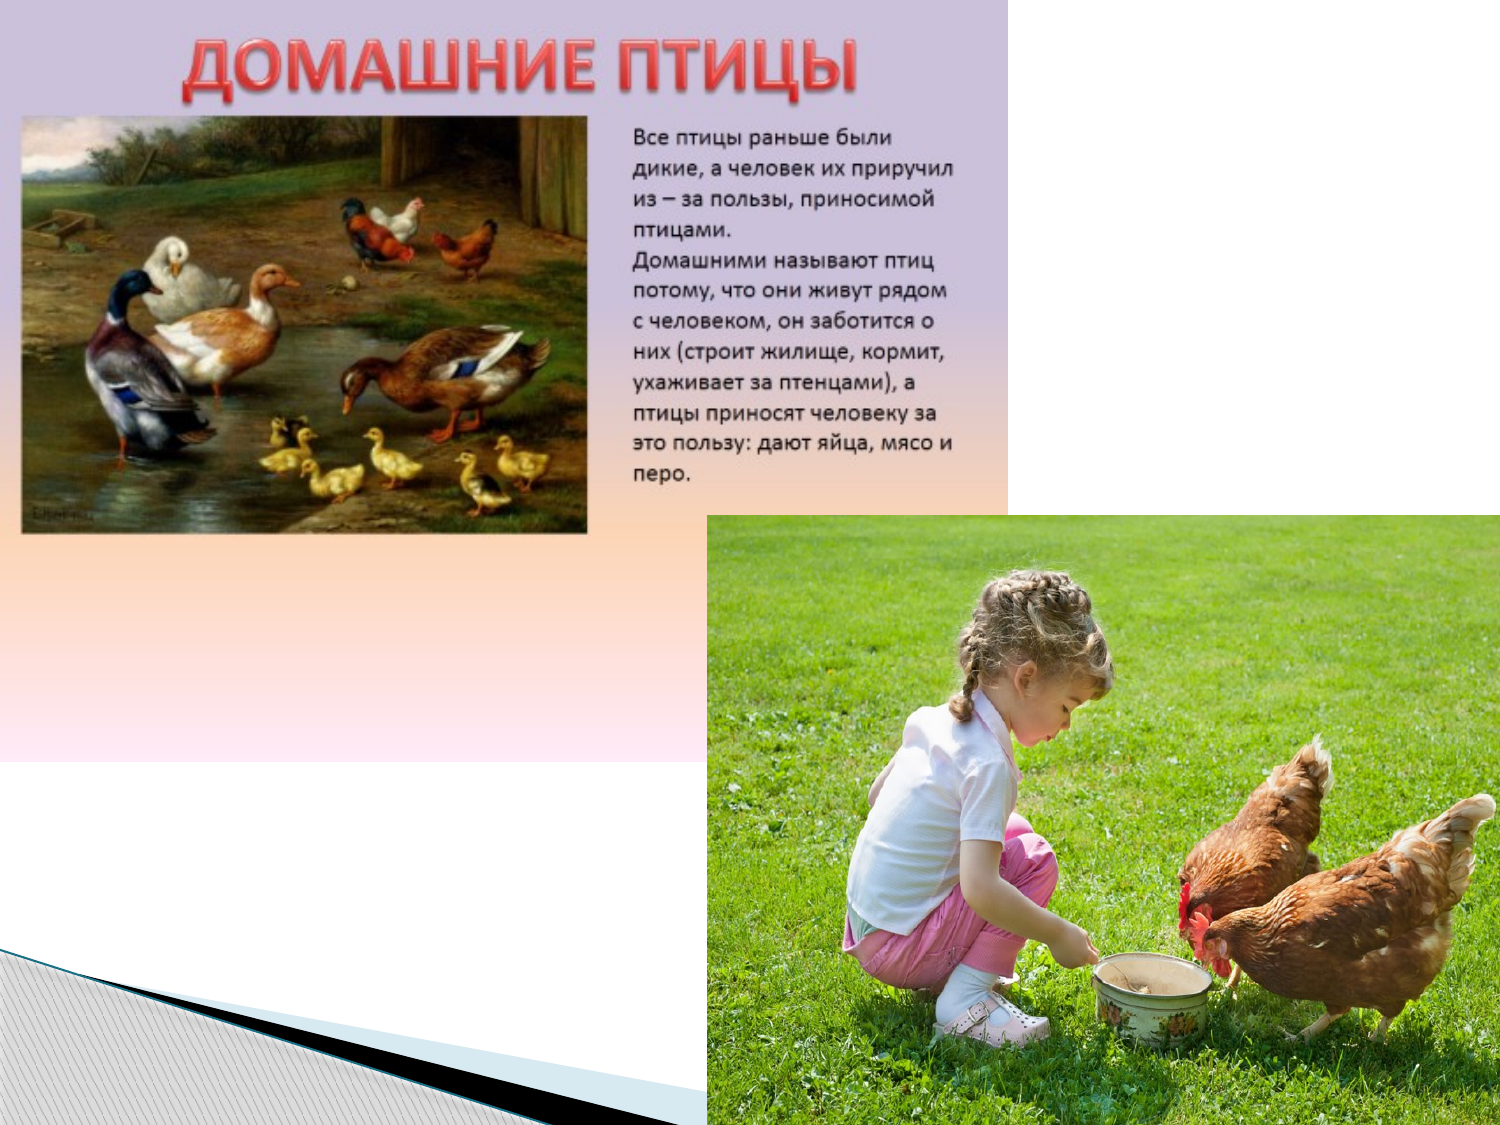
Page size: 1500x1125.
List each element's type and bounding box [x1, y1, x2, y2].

list [0, 0, 1008, 762]
picture [706, 515, 1500, 1125]
